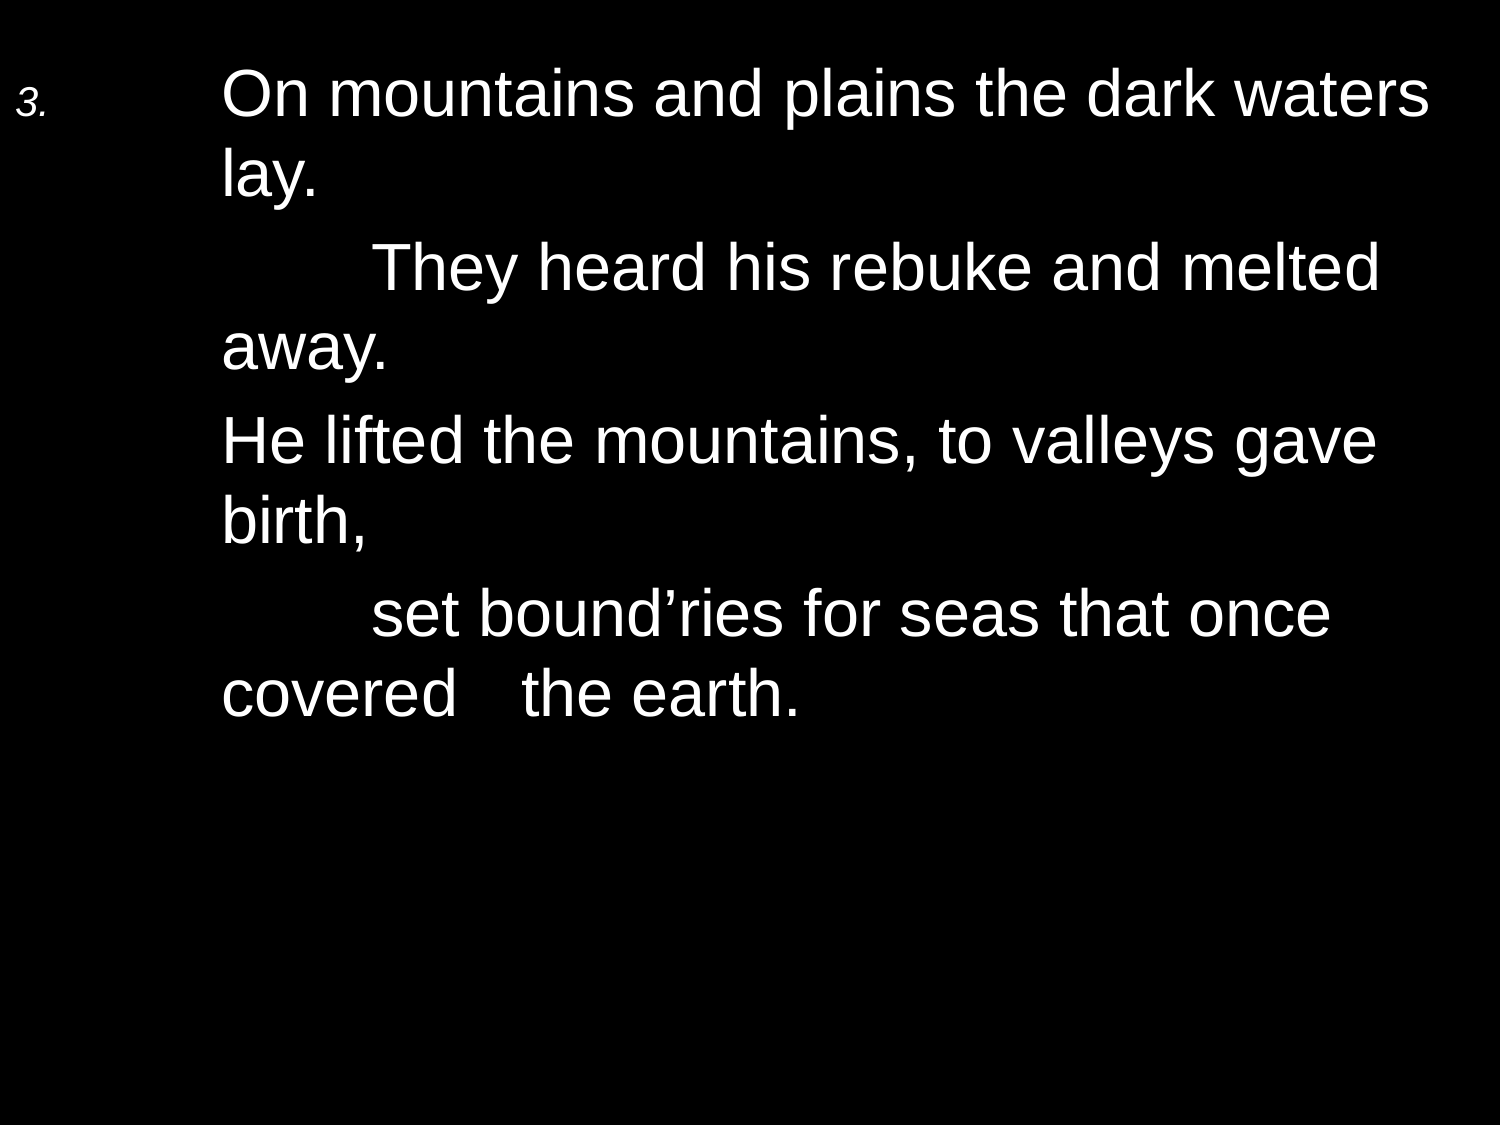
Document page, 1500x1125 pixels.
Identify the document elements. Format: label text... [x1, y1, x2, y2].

list 3. On mountains and plains the dark waters lay. They heard his rebuke and melted away. He lifted the mountains, to valleys gave birth, set bound’ries for seas that once covered the earth. [0, 42, 1500, 1047]
